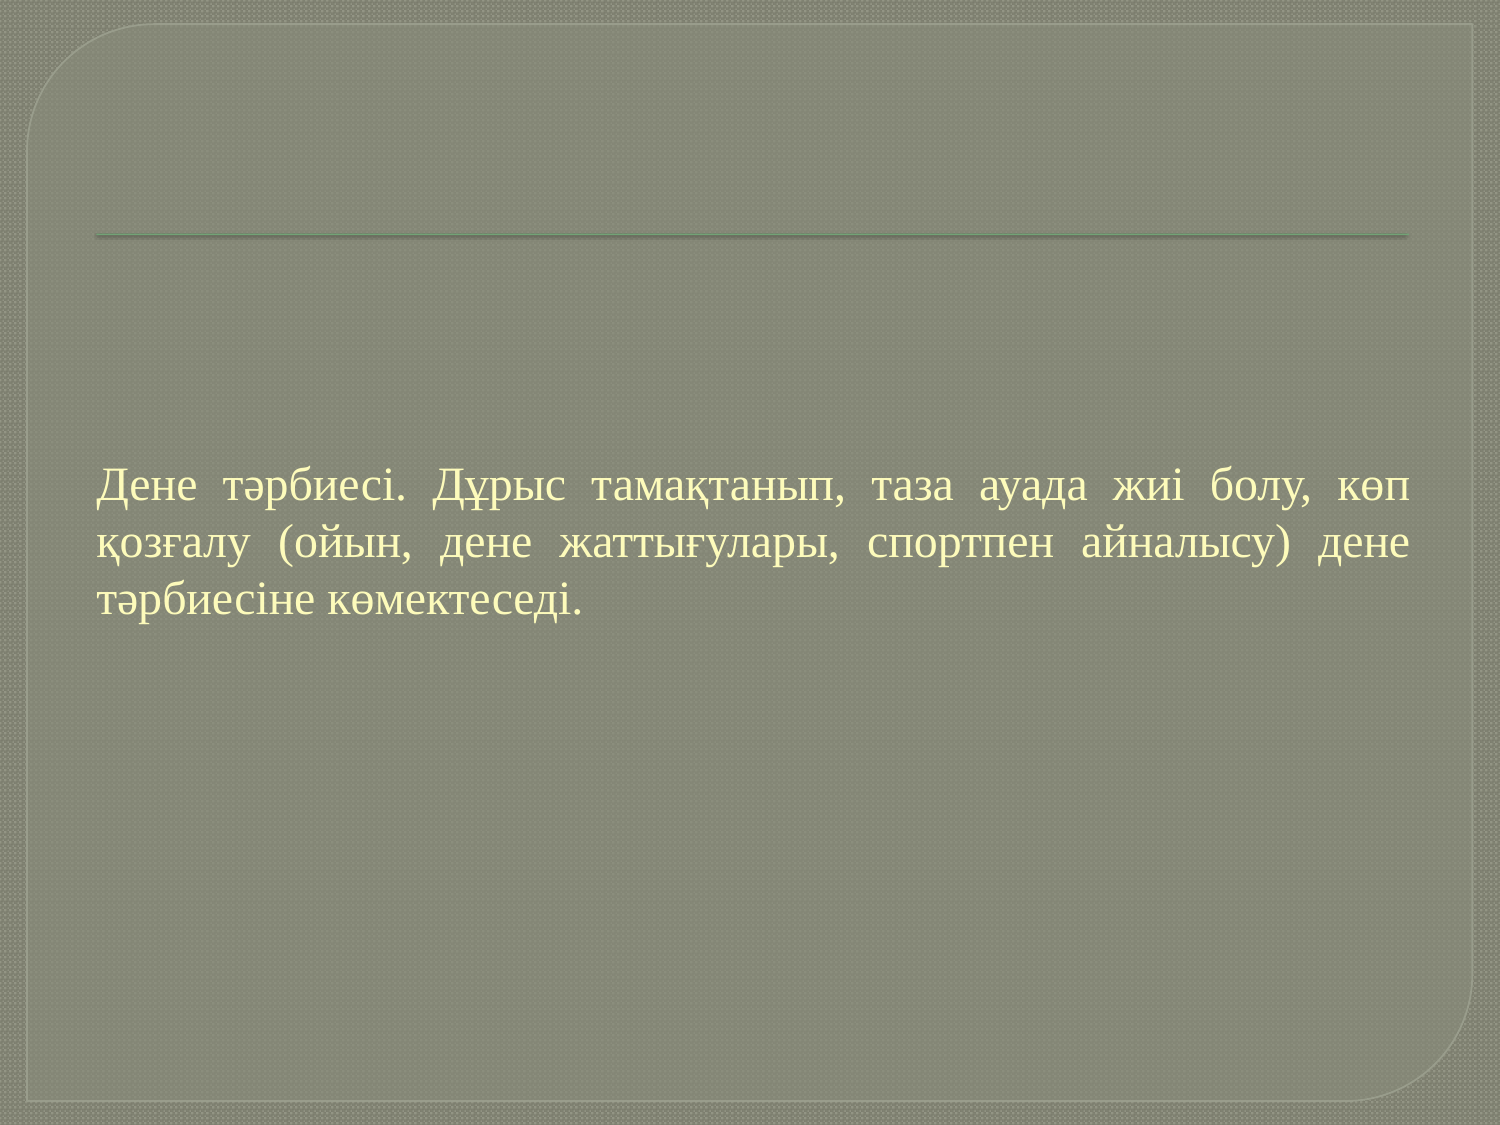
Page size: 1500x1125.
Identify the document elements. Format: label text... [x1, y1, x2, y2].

title Дене тәрбиесі. Дұрыс тамақтанып, таза ауада жиі болу, көп қозғалу (ойын, дене жаттығулары, спортпен айналысу) дене тәрбиесіне көмектеседі. [76, 444, 1427, 632]
